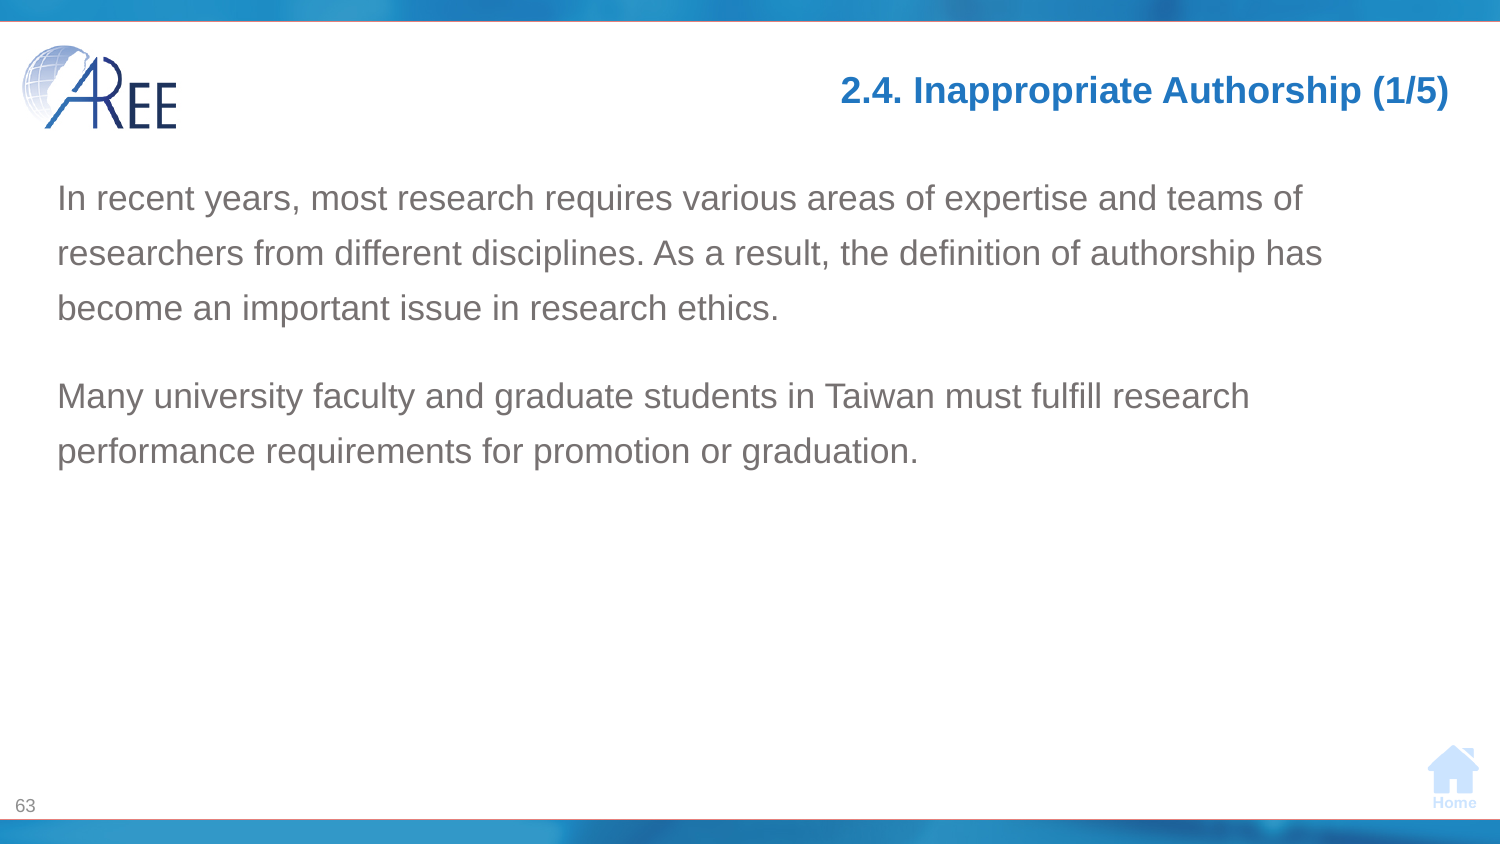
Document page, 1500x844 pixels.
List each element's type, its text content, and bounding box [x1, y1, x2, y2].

slide_number 63 [0, 782, 338, 827]
title 2.4. Inappropriate Authorship (1/5) [415, 63, 1466, 155]
picture [0, 0, 1500, 844]
list In recent years, most research requires various areas of expertise and teams of researchers from different disciplines. As a result, the definition of authorship has become an important issue in research ethics. Many university faculty and graduate students in Taiwan must fulfill research performance requirements for promotion or graduation. [42, 154, 1465, 782]
